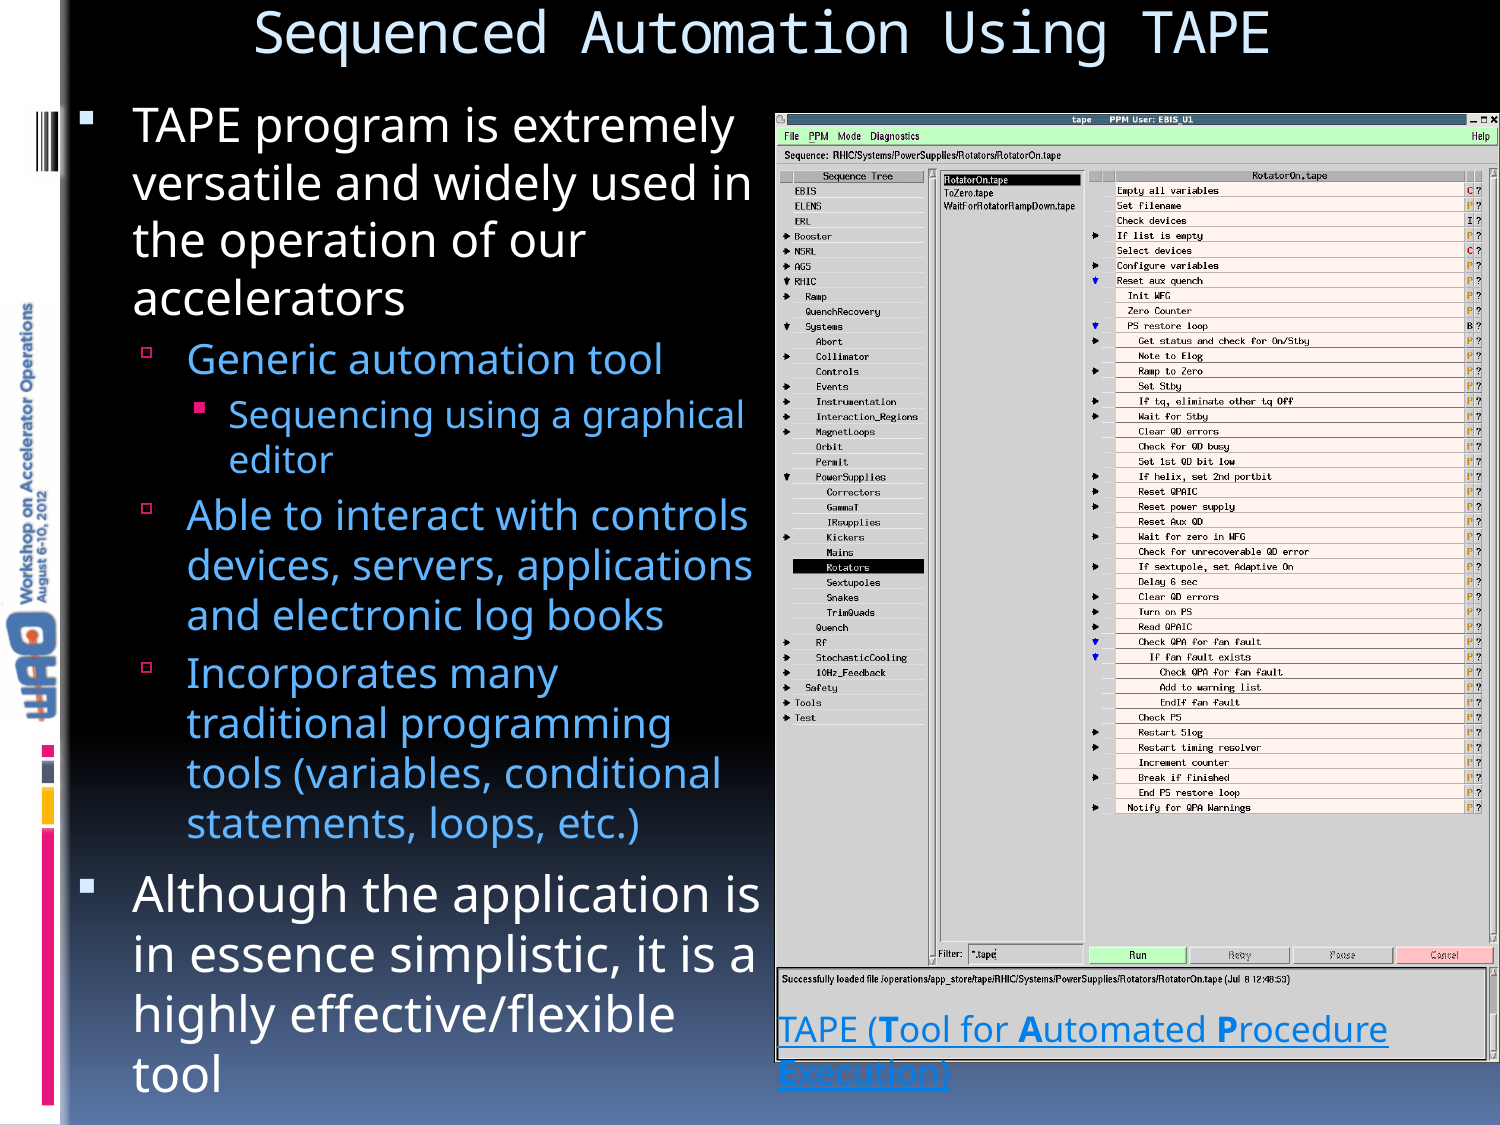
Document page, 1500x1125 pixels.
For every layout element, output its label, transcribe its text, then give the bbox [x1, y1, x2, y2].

list TAPE program is extremely versatile and widely used in the operation of our accelerators Generic automation tool Sequencing using a graphical editor Able to interact with controls devices, servers, applications and electronic log books Incorporates many traditional programming tools (variables, conditional statements, loops, etc.) Although the application is in essence simplistic, it is a highly effective/flexible tool [50, 87, 1475, 1125]
picture [0, 482, 242, 542]
picture [1, 549, 58, 724]
text_box TAPE (Tool for Automated Procedure Execution) [762, 999, 1500, 1100]
title Sequenced Automation Using TAPE [50, 0, 1475, 87]
picture [774, 112, 1500, 1063]
picture [1, 300, 58, 475]
